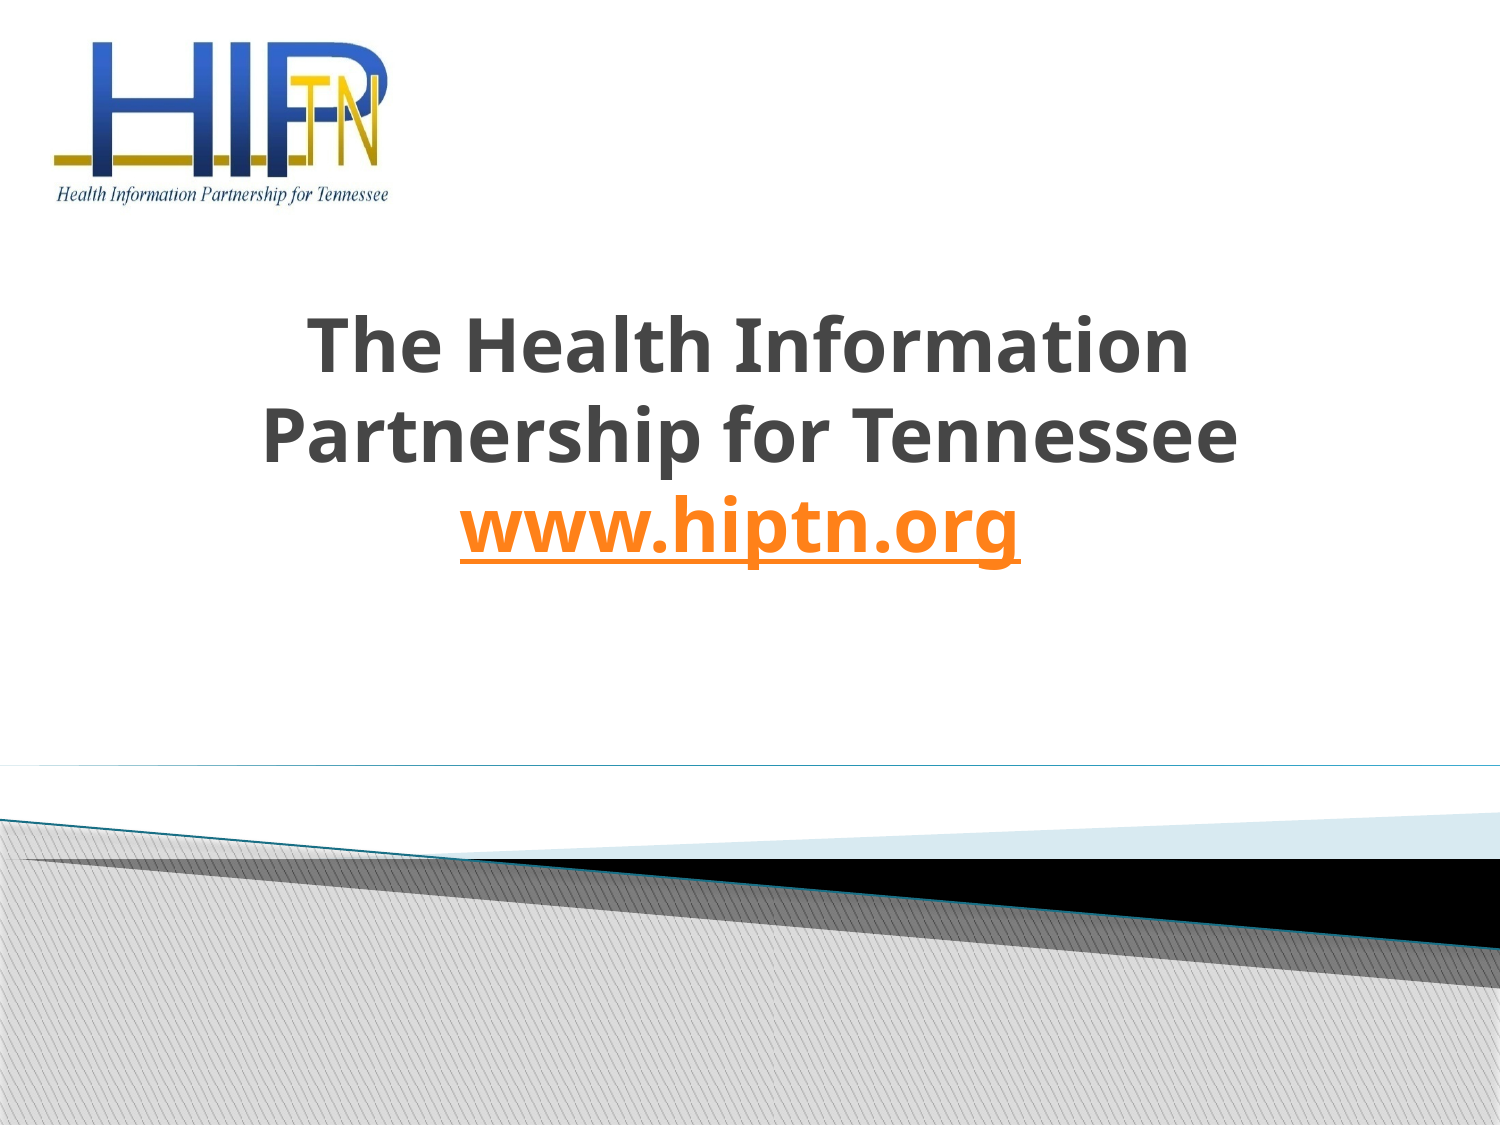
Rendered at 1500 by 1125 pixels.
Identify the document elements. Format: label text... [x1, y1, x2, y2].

title The Health Information Partnership for Tennessee www.hiptn.org [112, 287, 1388, 588]
picture [5, 859, 1500, 989]
picture [49, 24, 401, 216]
